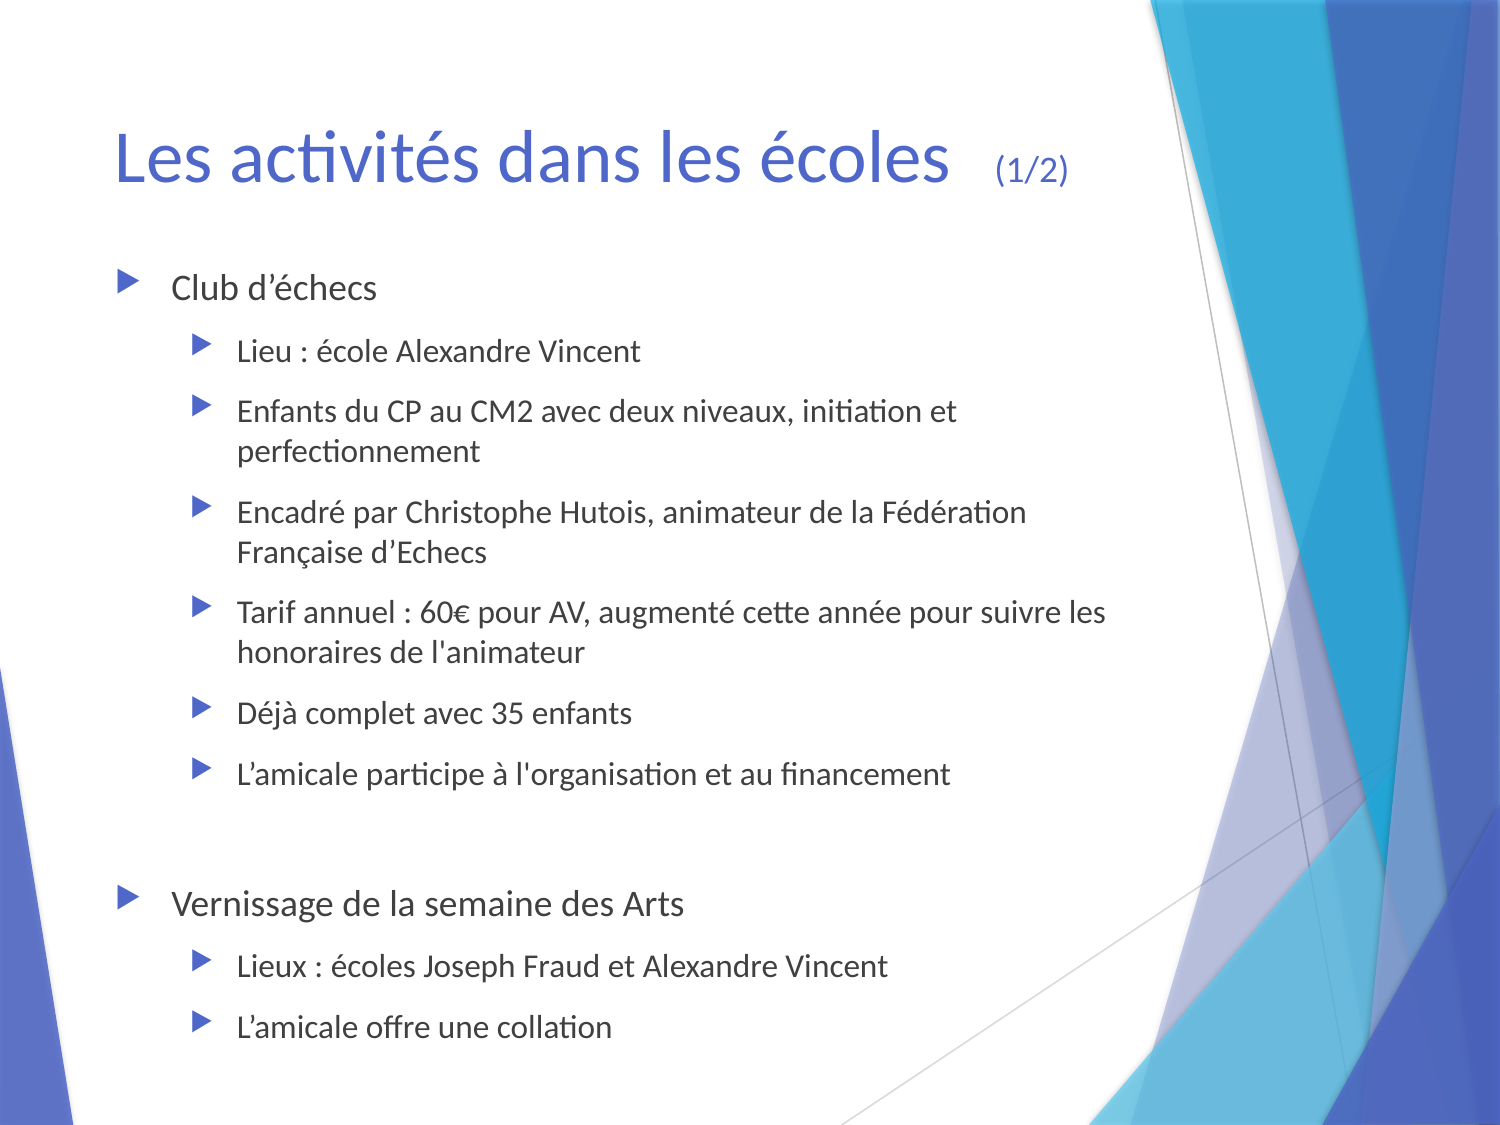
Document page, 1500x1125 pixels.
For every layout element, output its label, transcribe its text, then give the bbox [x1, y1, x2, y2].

title Les activités dans les écoles (1/2) [99, 99, 1142, 232]
list Club d’échecs Lieu : école Alexandre Vincent Enfants du CP au CM2 avec deux niveaux, initiation et perfectionnement Encadré par Christophe Hutois, animateur de la Fédération Française d’Echecs Tarif annuel : 60€ pour AV, augmenté cette année pour suivre les honoraires de l'animateur Déjà complet avec 35 enfants L’amicale participe à l'organisation et au financement Vernissage de la semaine des Arts Lieux : écoles Joseph Fraud et Alexandre Vincent L’amicale offre une collation [99, 255, 1142, 1071]
